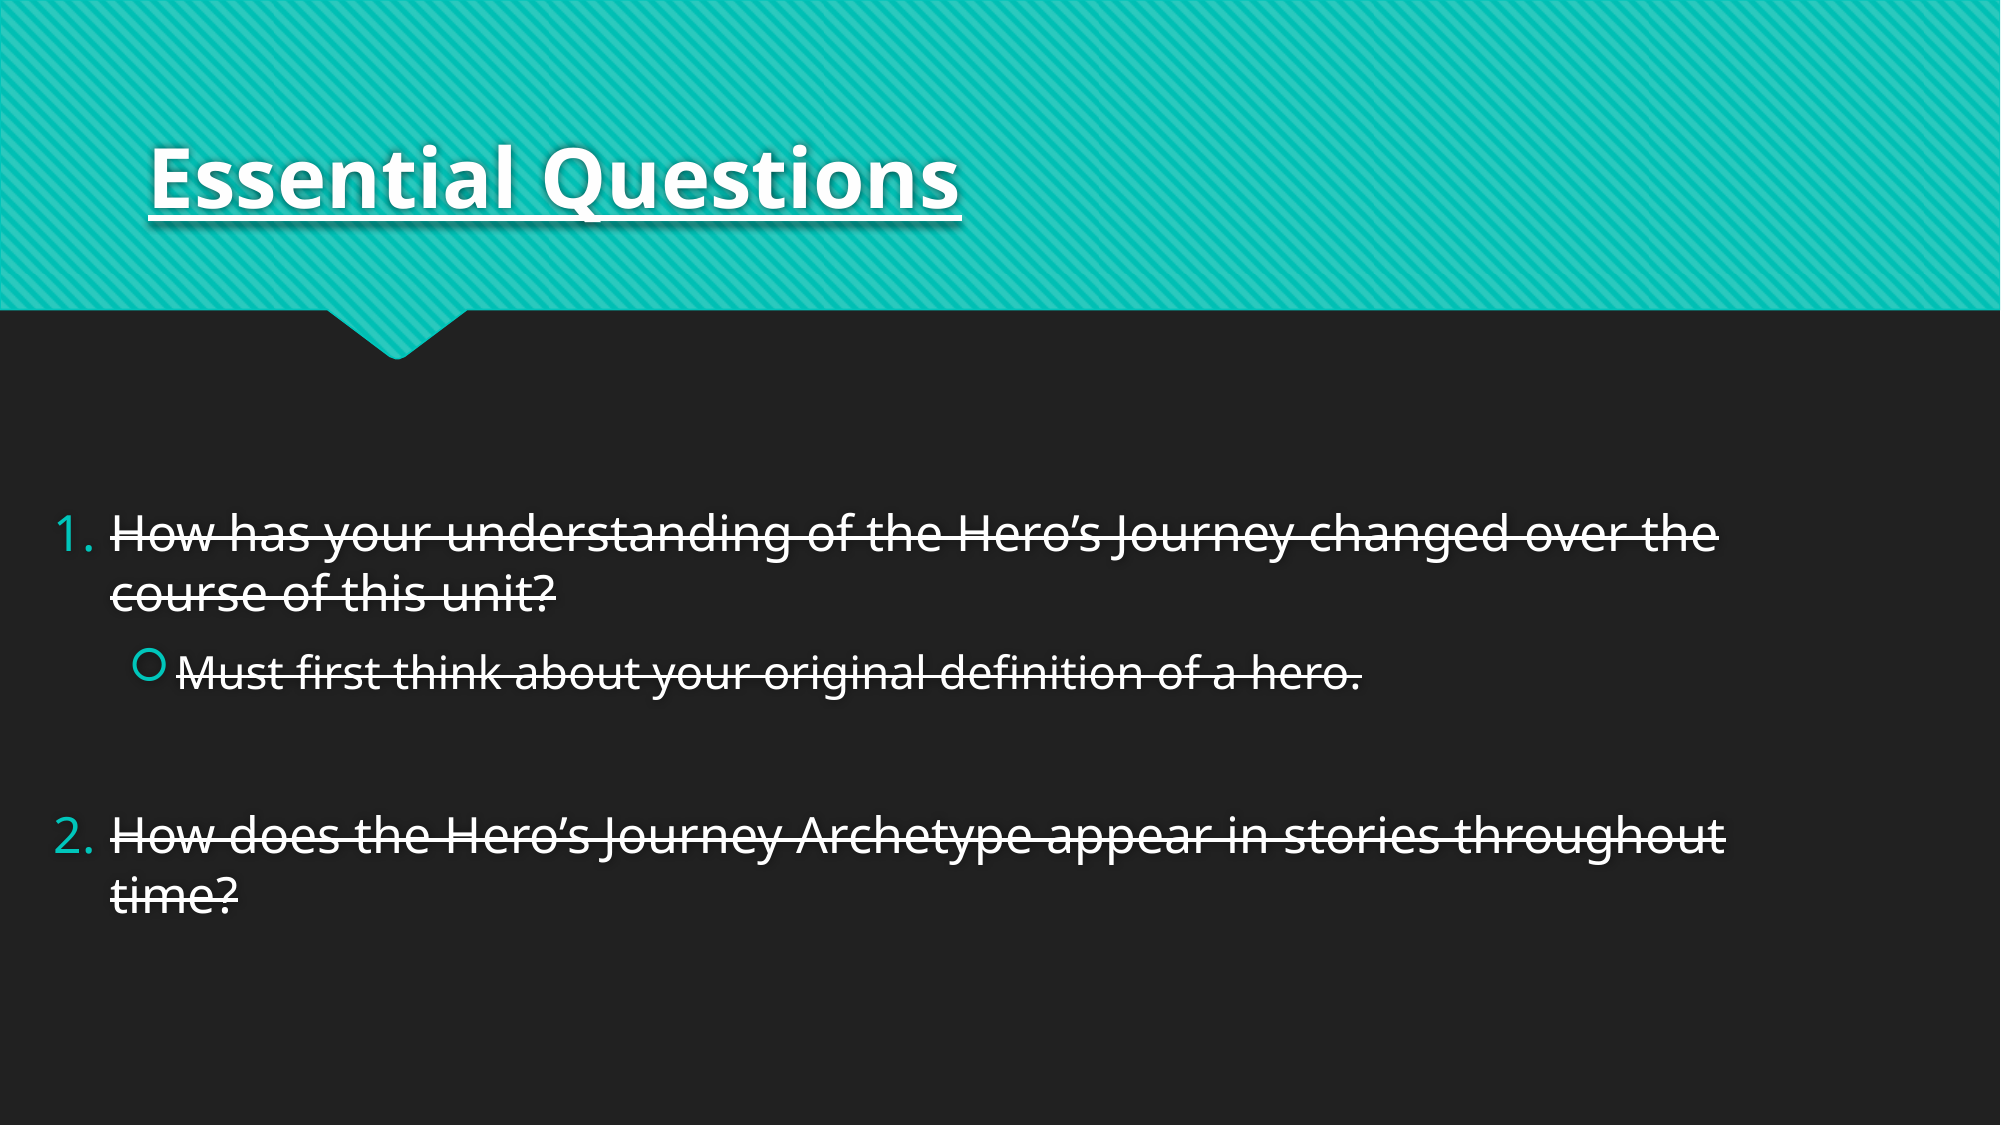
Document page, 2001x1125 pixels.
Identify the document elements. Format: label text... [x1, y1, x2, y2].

list How has your understanding of the Hero’s Journey changed over the course of this unit? Must first think about your original definition of a hero. How does the Hero’s Journey Archetype appear in stories throughout time? [38, 364, 1866, 1061]
title Essential Questions [132, 73, 1868, 233]
